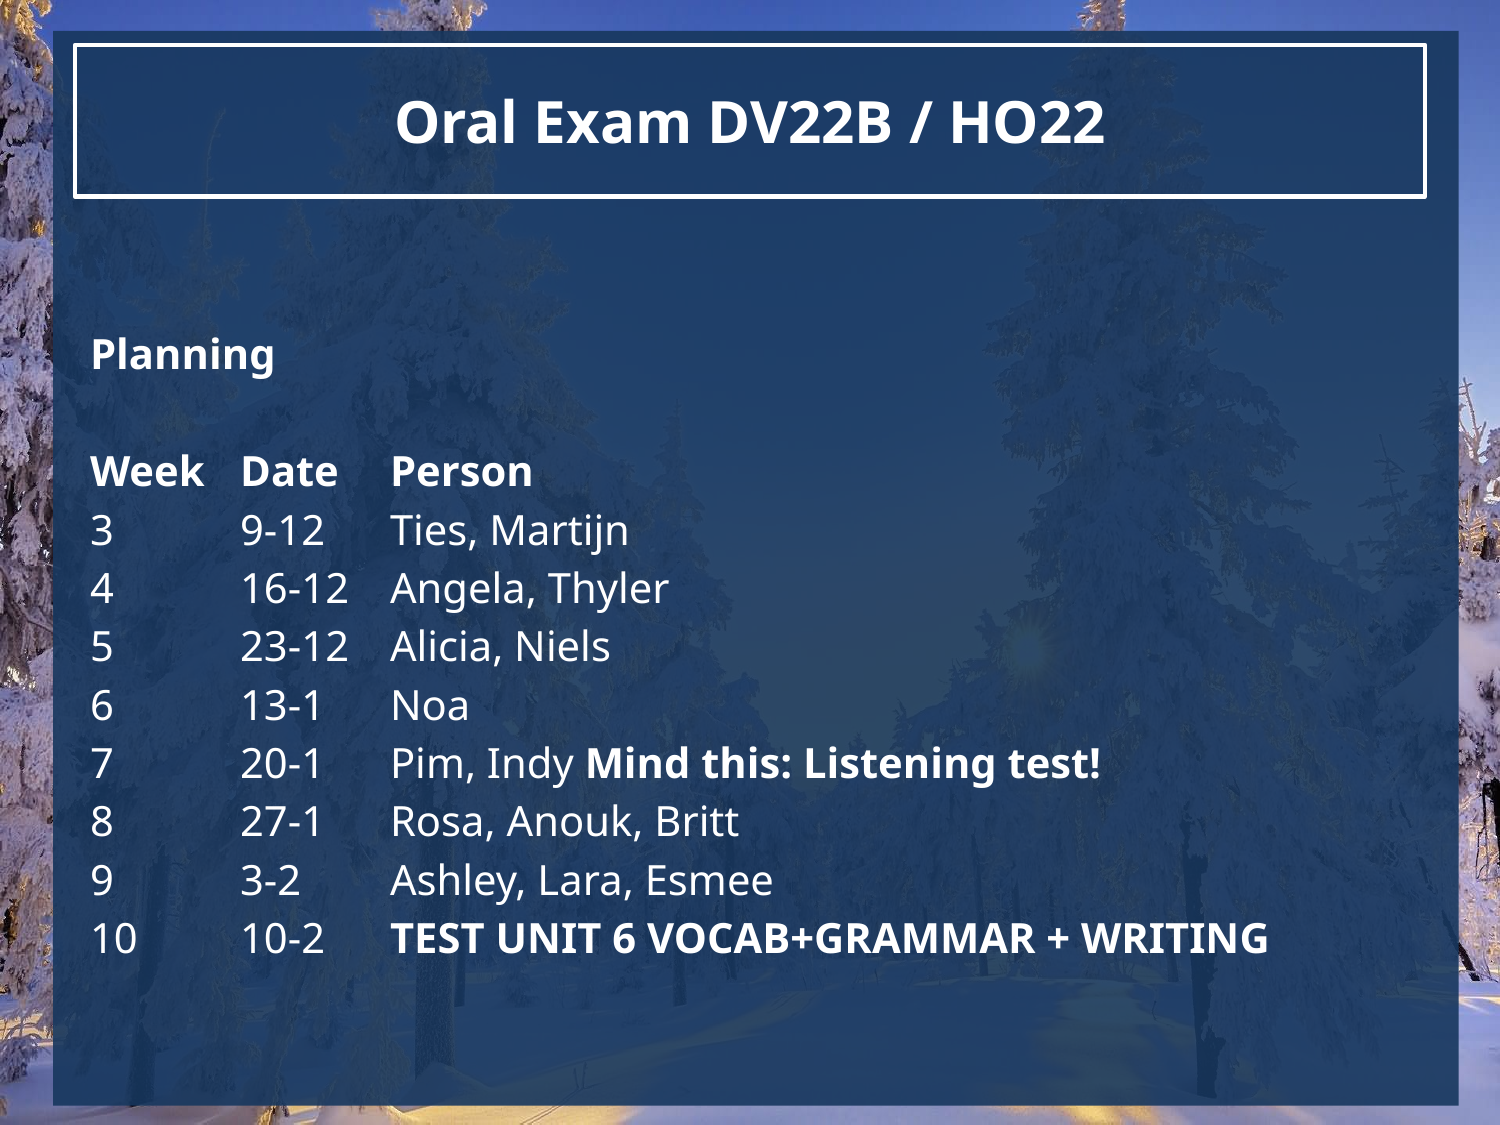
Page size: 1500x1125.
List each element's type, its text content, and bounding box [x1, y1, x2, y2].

list Planning Week Date Person 3 9-12 Ties, Martijn 4 16-12 Angela, Thyler 5 23-12 Alicia, Niels 6 13-1 Noa 7 20-1 Pim, Indy Mind this: Listening test! 8 27-1 Rosa, Anouk, Britt 9 3-2 Ashley, Lara, Esmee 10 10-2 TEST UNIT 6 VOCAB+GRAMMAR + WRITING [75, 262, 1425, 1005]
picture [0, 0, 1500, 1125]
title Oral Exam DV22B / HO22 [75, 45, 1425, 197]
